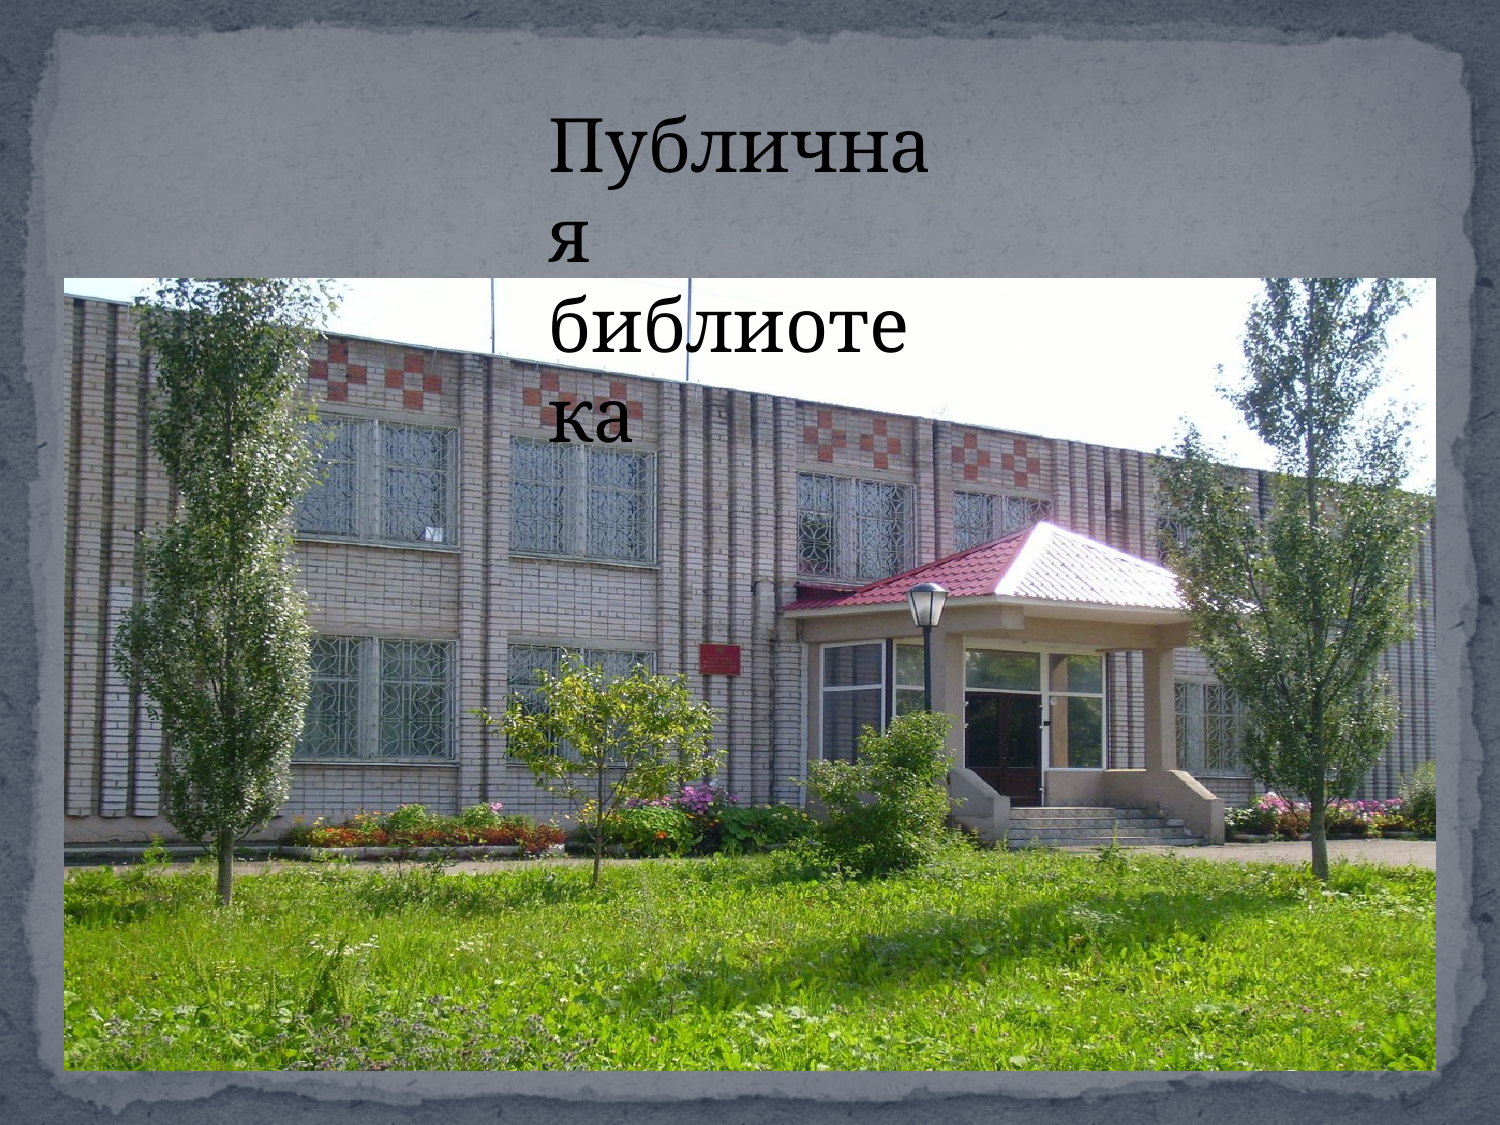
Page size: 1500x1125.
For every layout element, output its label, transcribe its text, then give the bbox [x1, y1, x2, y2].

text_box Публичная библиотека [534, 89, 966, 268]
picture [64, 278, 1436, 1071]
